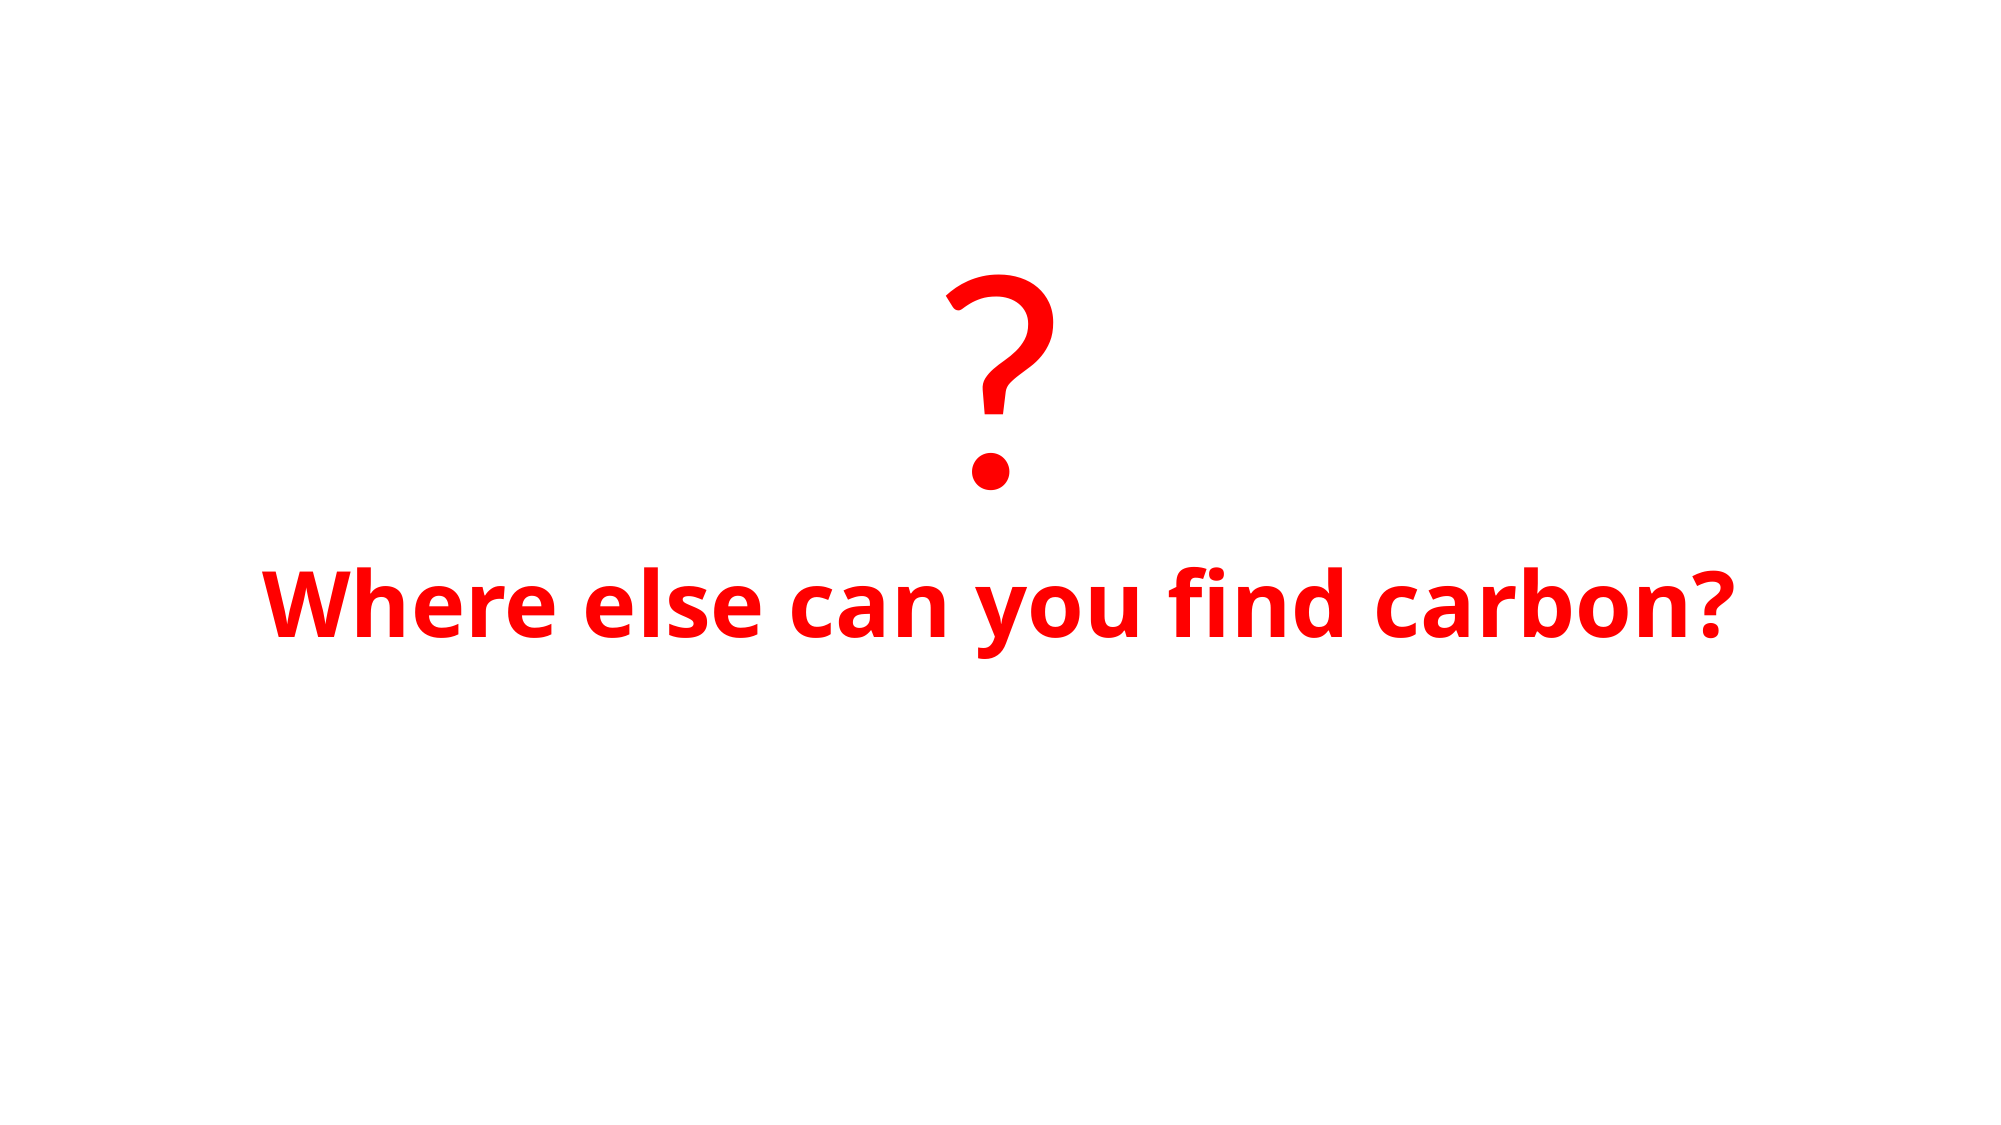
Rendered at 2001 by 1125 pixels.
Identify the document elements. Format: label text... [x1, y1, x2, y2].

title Where else can you find carbon? [137, 499, 1863, 717]
text_box ? [912, 168, 1088, 559]
